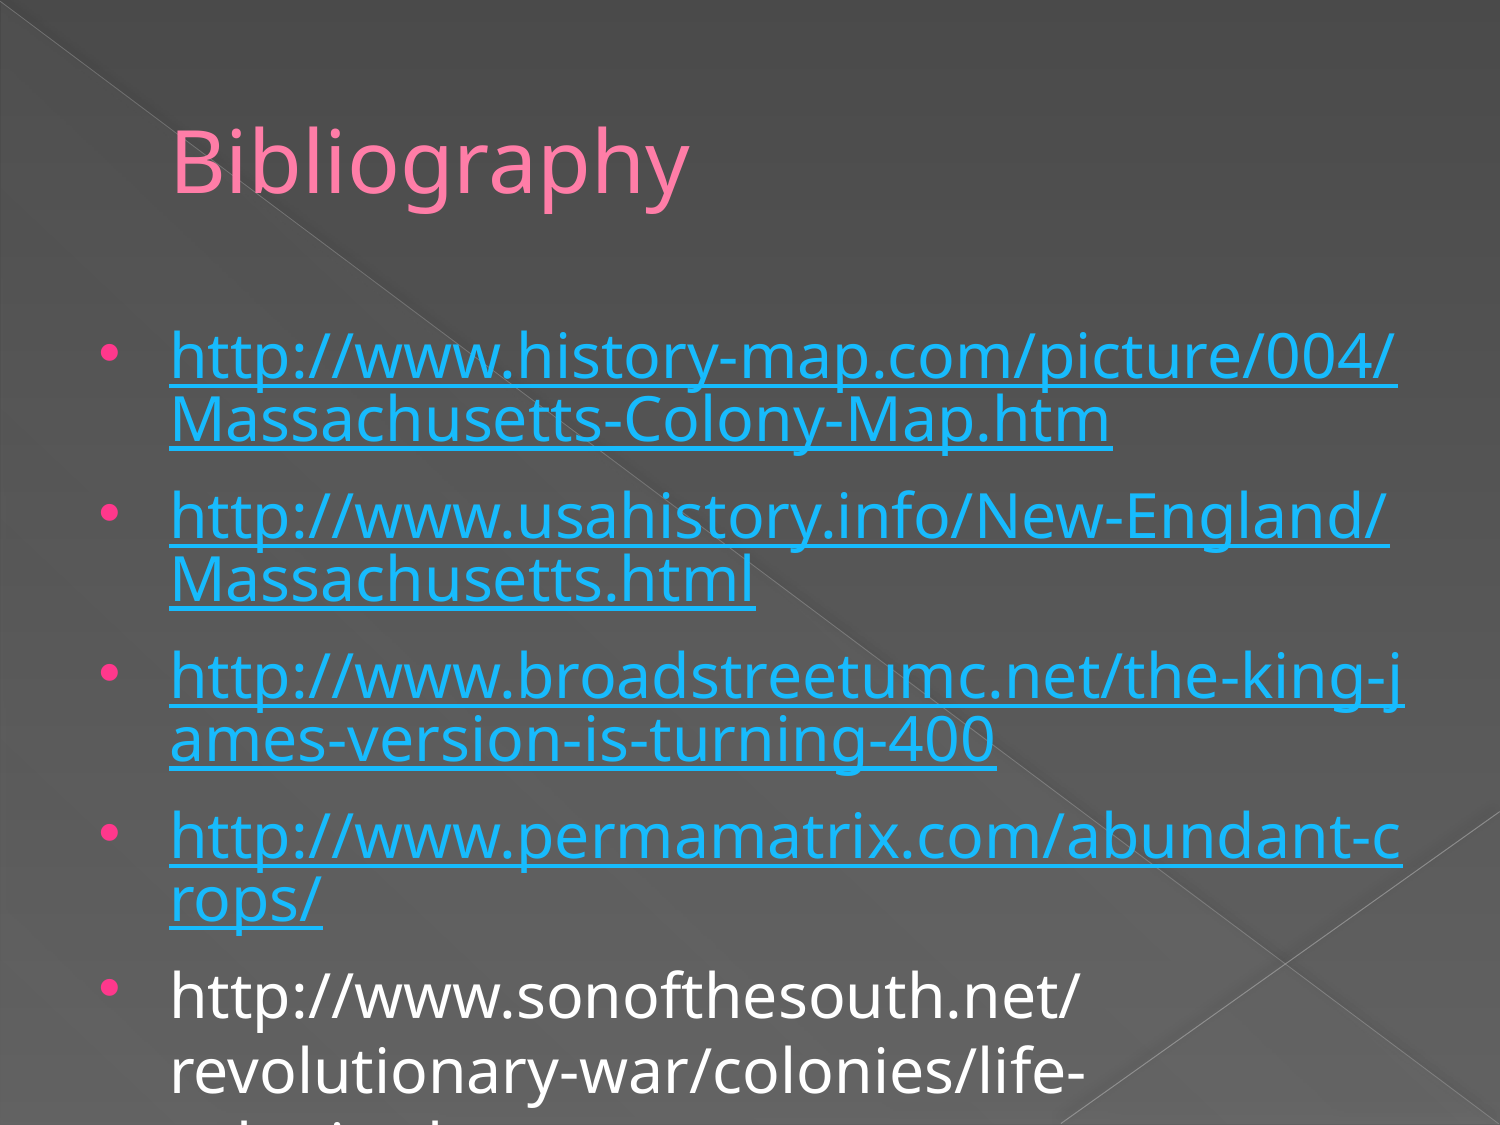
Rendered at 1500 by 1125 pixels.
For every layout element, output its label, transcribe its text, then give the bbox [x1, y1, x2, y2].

title Bibliography [75, 43, 1425, 274]
list http://www.history-map.com/picture/004/Massachusetts-Colony-Map.htm http://www.usahistory.info/New-England/Massachusetts.html http://www.broadstreetumc.net/the-king-james-version-is-turning-400 http://www.permamatrix.com/abundant-crops/ http://www.sonofthesouth.net/revolutionary-war/colonies/life-colonies.htm [75, 308, 1425, 1059]
